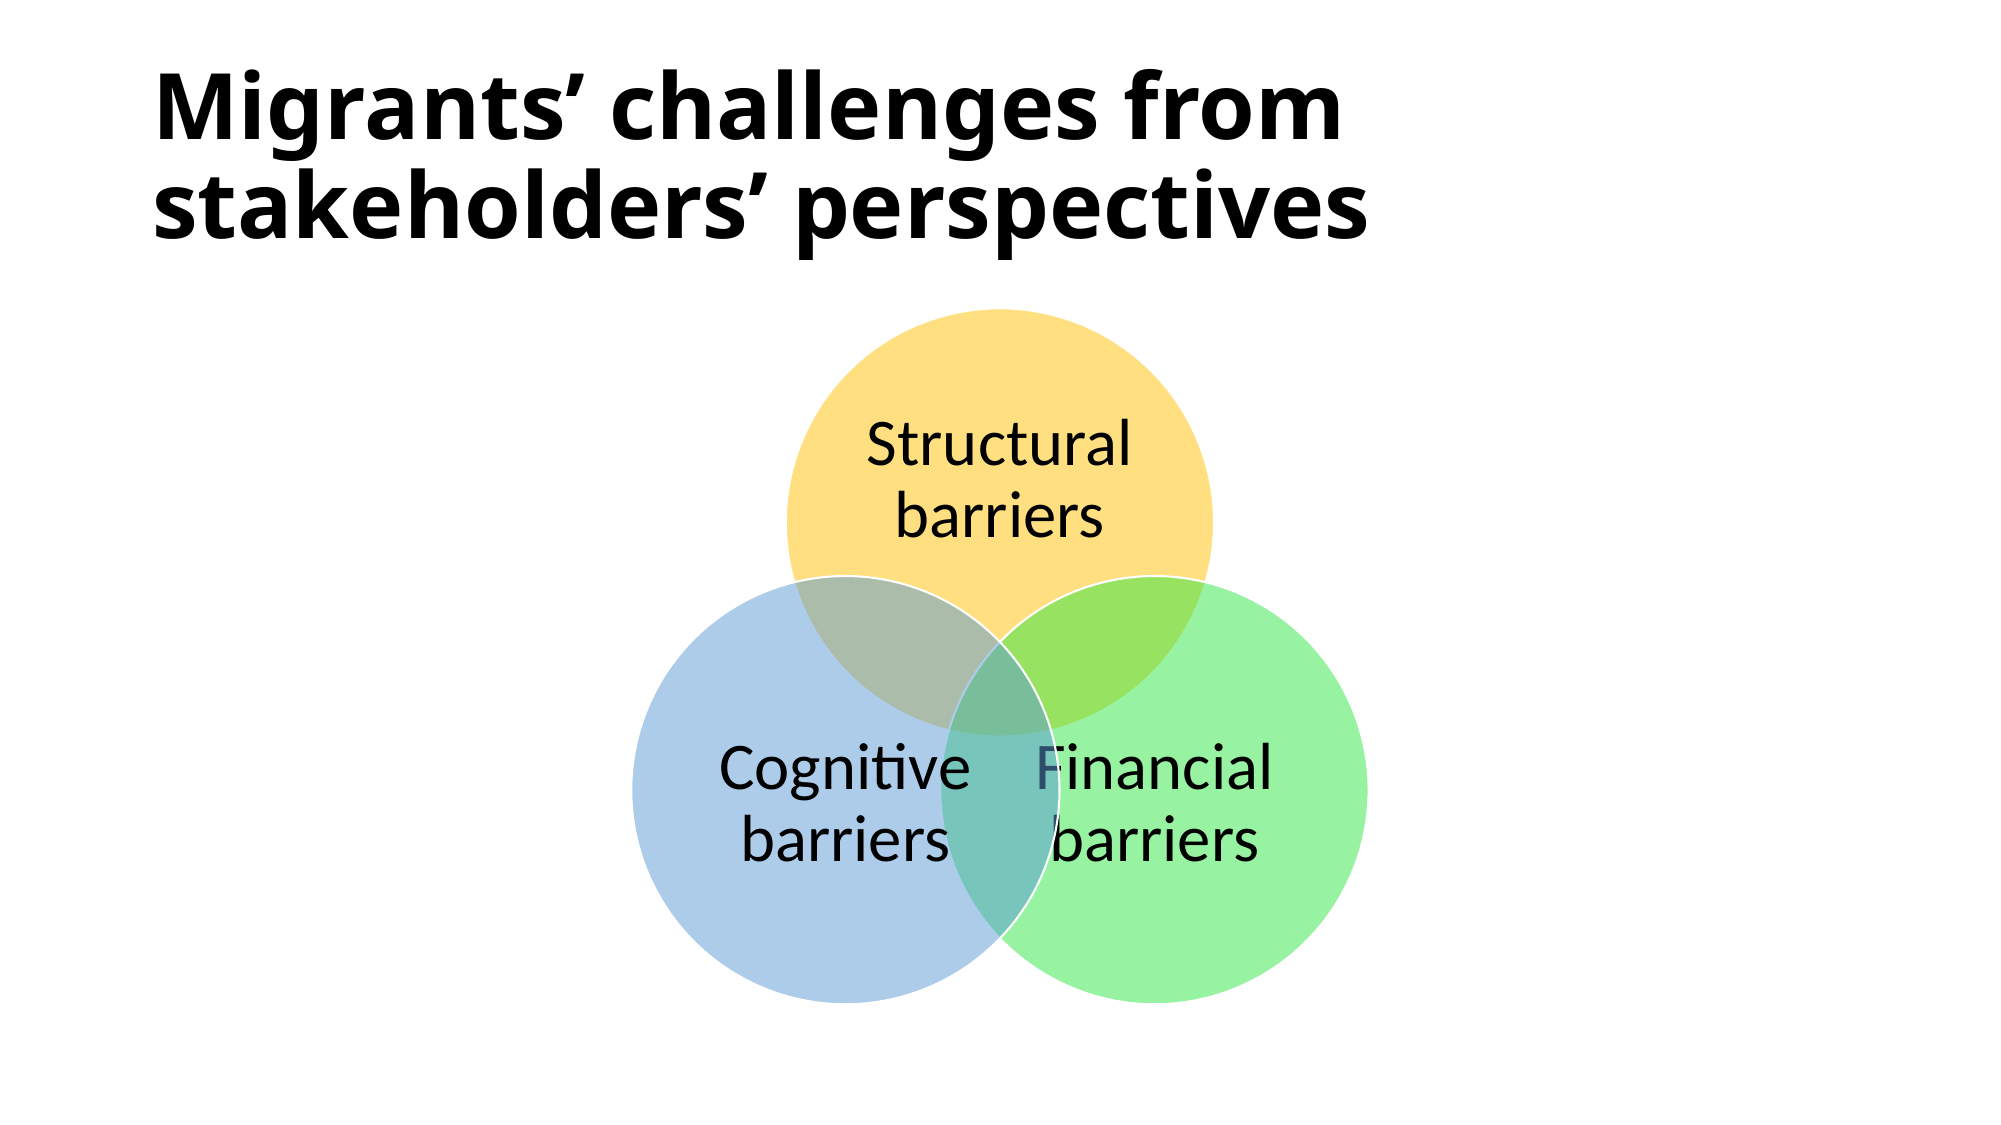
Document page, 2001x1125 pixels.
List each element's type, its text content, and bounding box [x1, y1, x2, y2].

title Migrants’ challenges from stakeholders’ perspectives [137, 50, 1863, 269]
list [137, 299, 1863, 1014]
